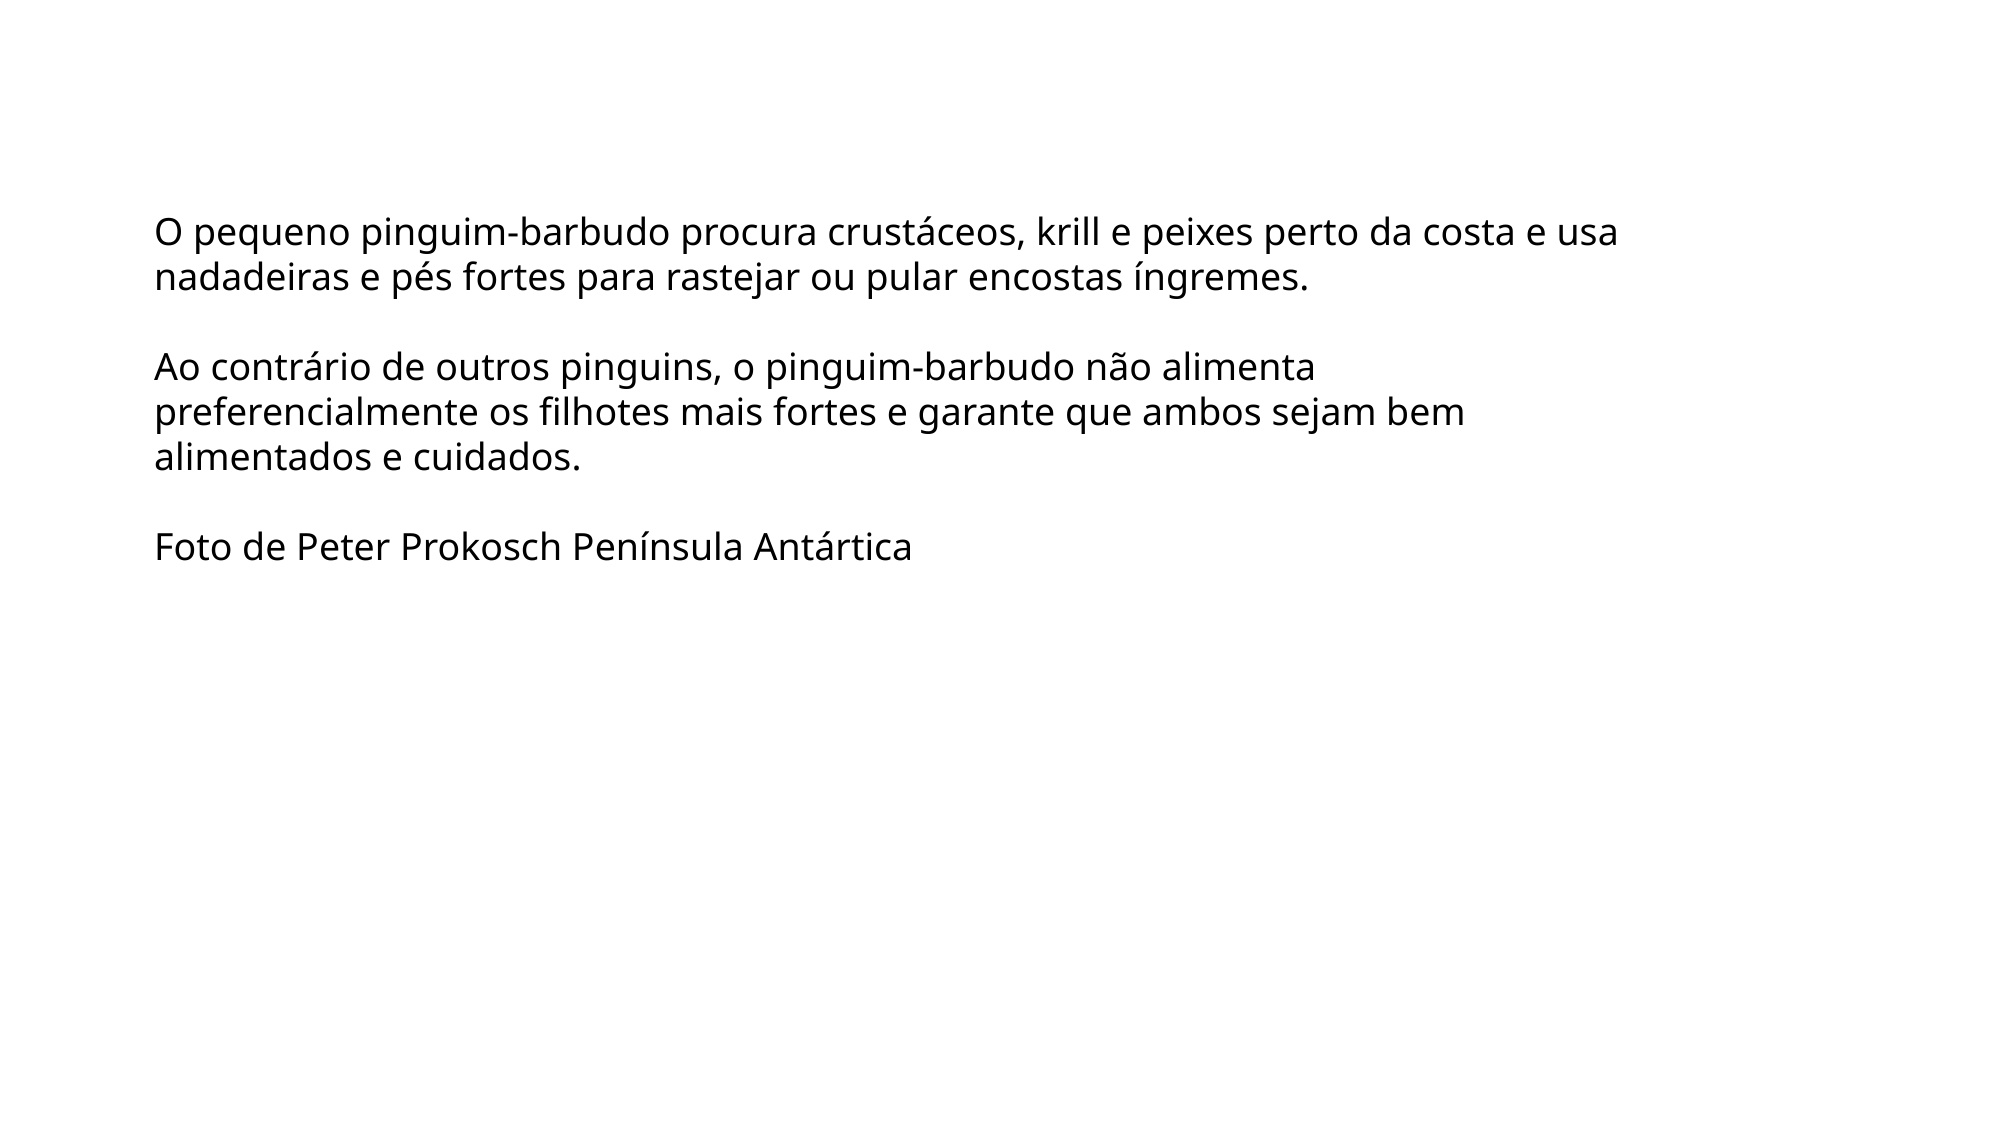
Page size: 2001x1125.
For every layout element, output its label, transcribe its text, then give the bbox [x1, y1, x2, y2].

text_box O pequeno pinguim-barbudo procura crustáceos, krill e peixes perto da costa e usa nadadeiras e pés fortes para rastejar ou pular encostas íngremes. Ao contrário de outros pinguins, o pinguim-barbudo não alimenta preferencialmente os filhotes mais fortes e garante que ambos sejam bem alimentados e cuidados. Foto de Peter Prokosch Península Antártica [139, 200, 1640, 576]
